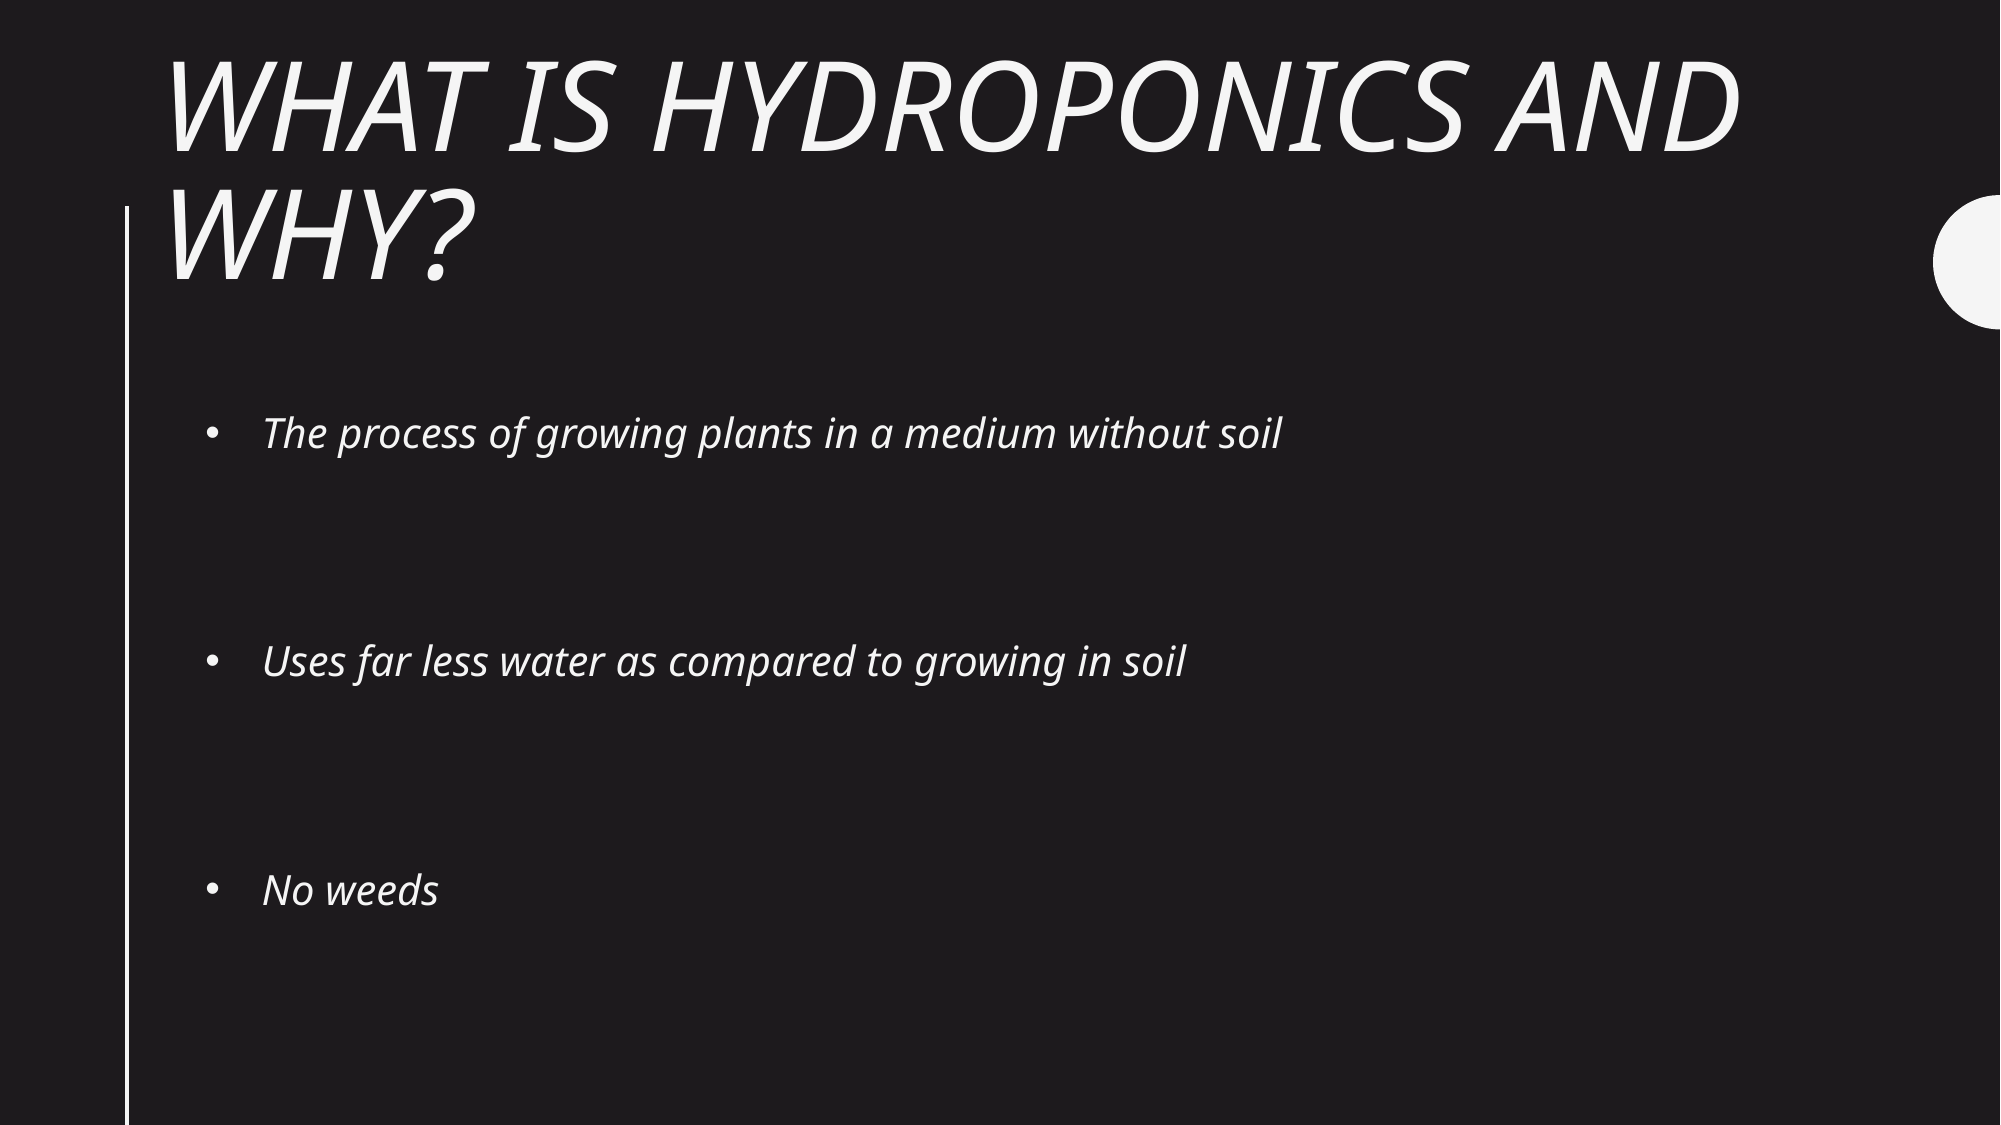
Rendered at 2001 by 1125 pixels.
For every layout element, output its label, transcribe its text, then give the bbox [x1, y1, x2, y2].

title What Is Hydroponics and why? [145, 42, 2000, 743]
subtitle The process of growing plants in a medium without soil Uses far less water as compared to growing in soil No weeds [190, 392, 1379, 1125]
